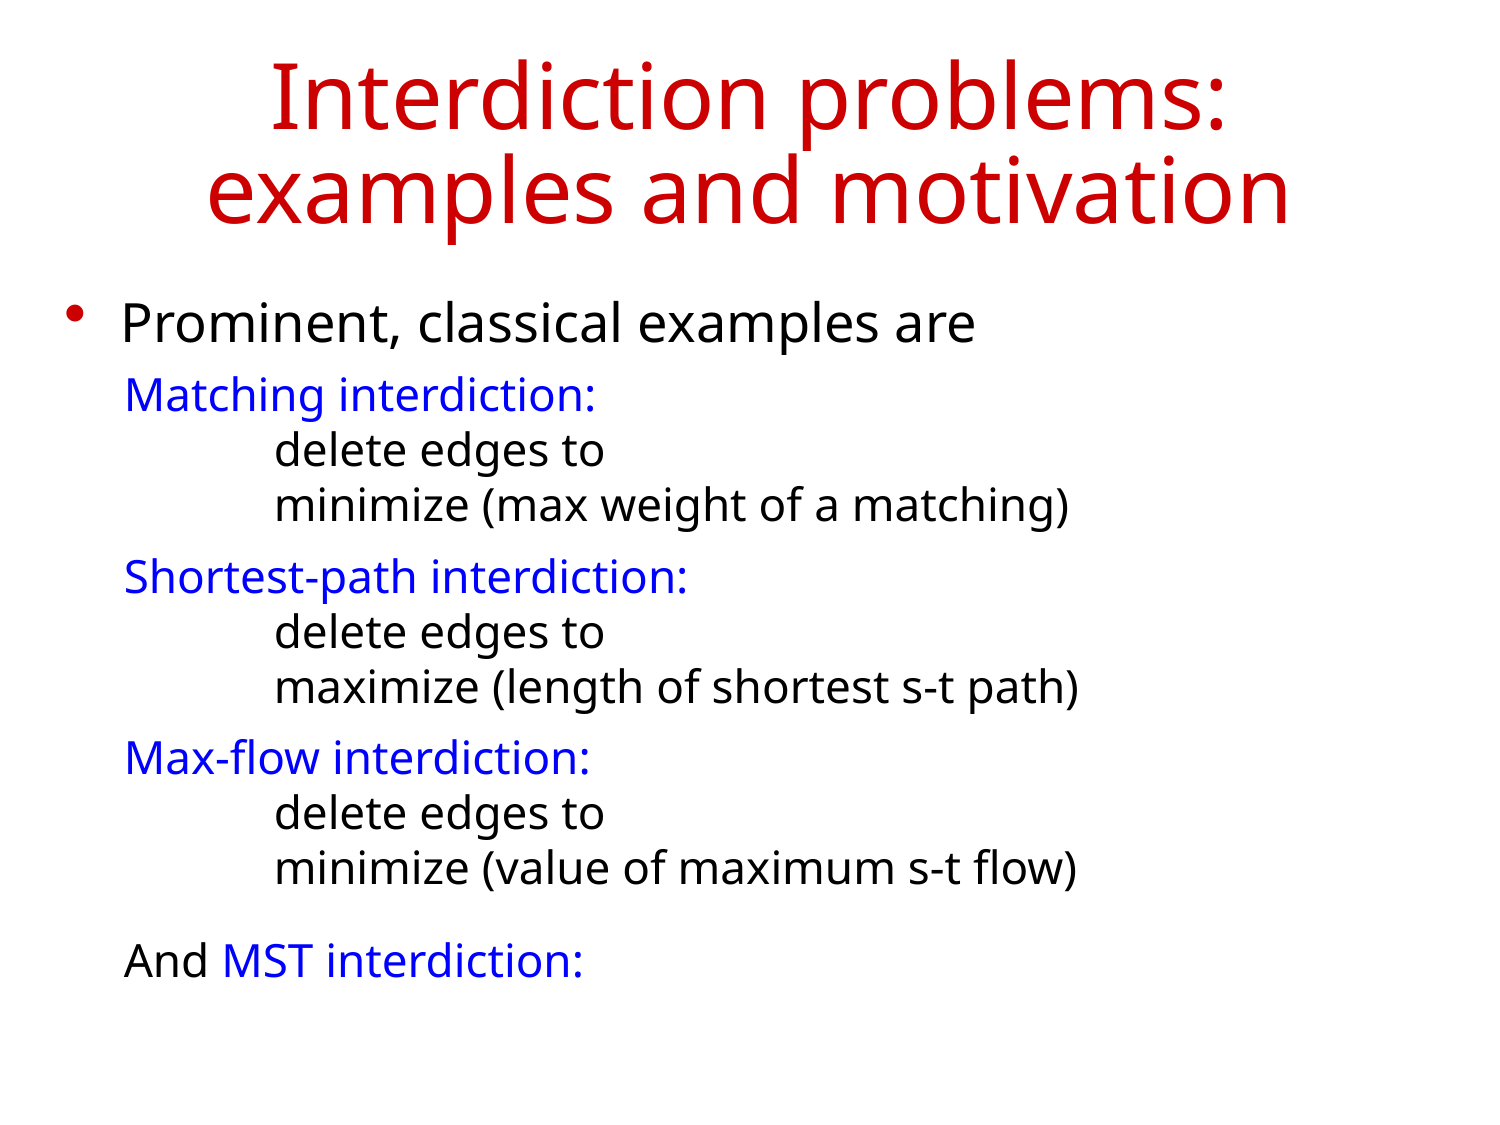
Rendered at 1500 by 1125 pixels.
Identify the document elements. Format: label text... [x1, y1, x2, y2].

title Interdiction problems: examples and motivation [112, 55, 1388, 241]
list Prominent, classical examples are Matching interdiction: delete edges to minimize (max weight of a matching) Shortest-path interdiction: delete edges to maximize (length of shortest s-t path) Max-flow interdiction: delete edges to minimize (value of maximum s-t flow) And MST interdiction: [49, 280, 1471, 1041]
